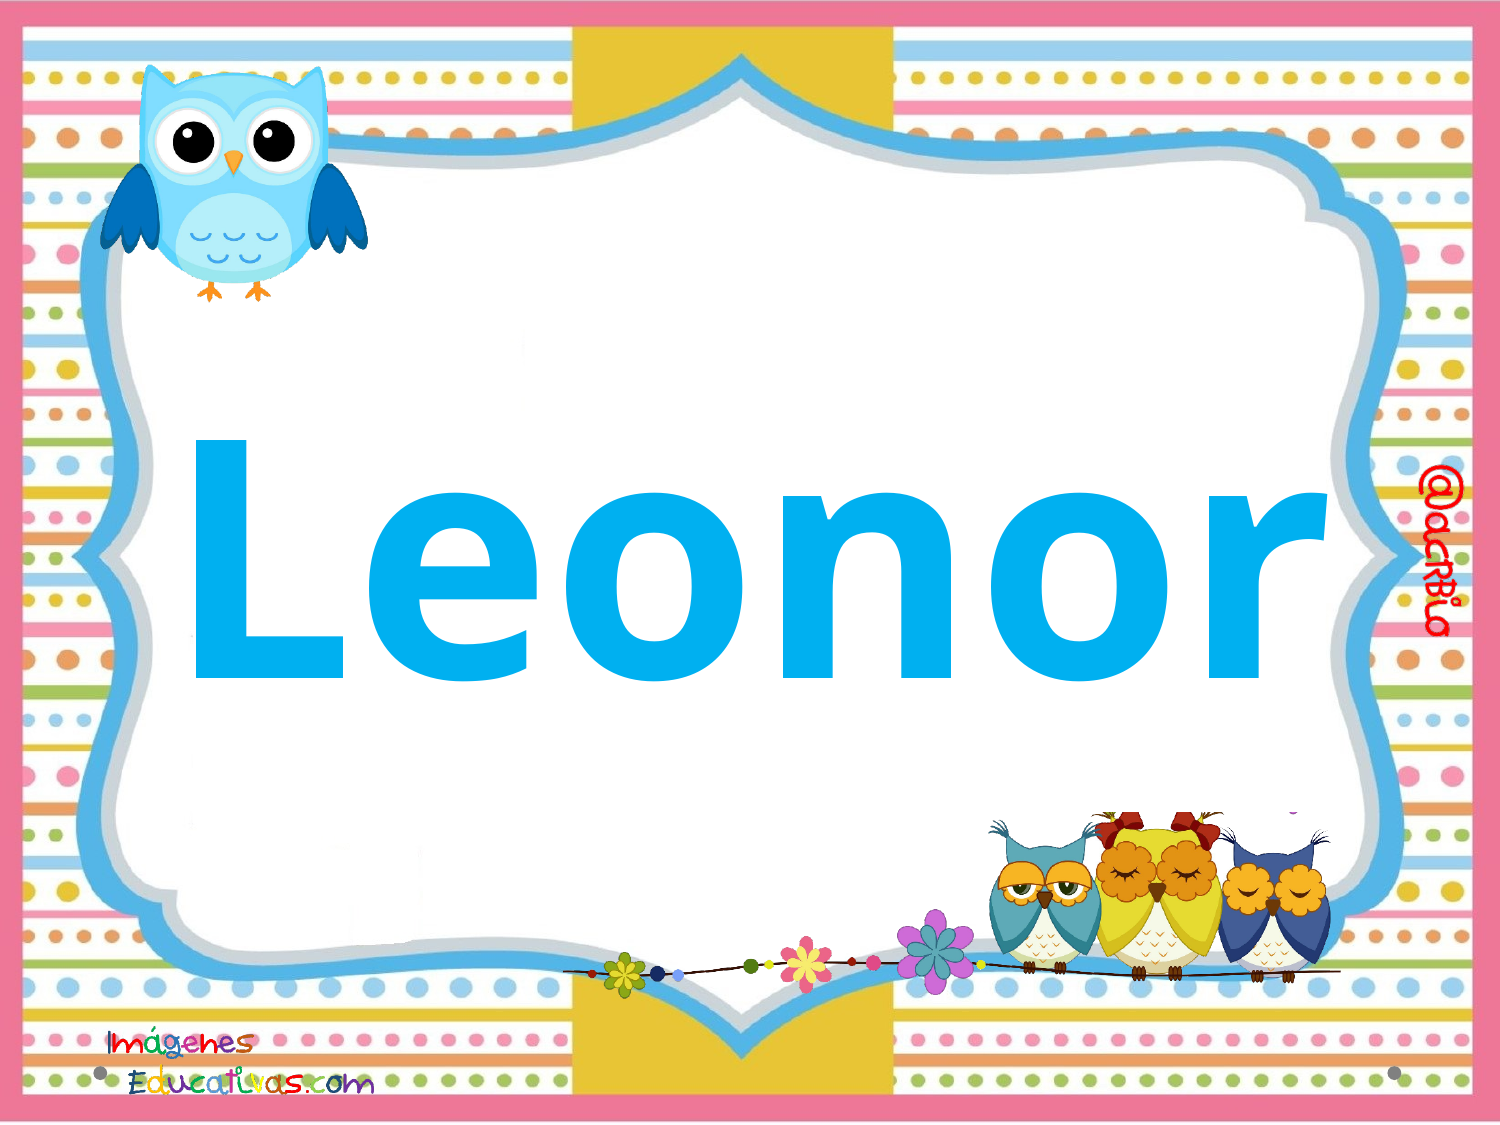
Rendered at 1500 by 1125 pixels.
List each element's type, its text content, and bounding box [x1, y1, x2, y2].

text_box Leonor [151, 338, 1350, 753]
picture [0, 0, 1500, 1125]
